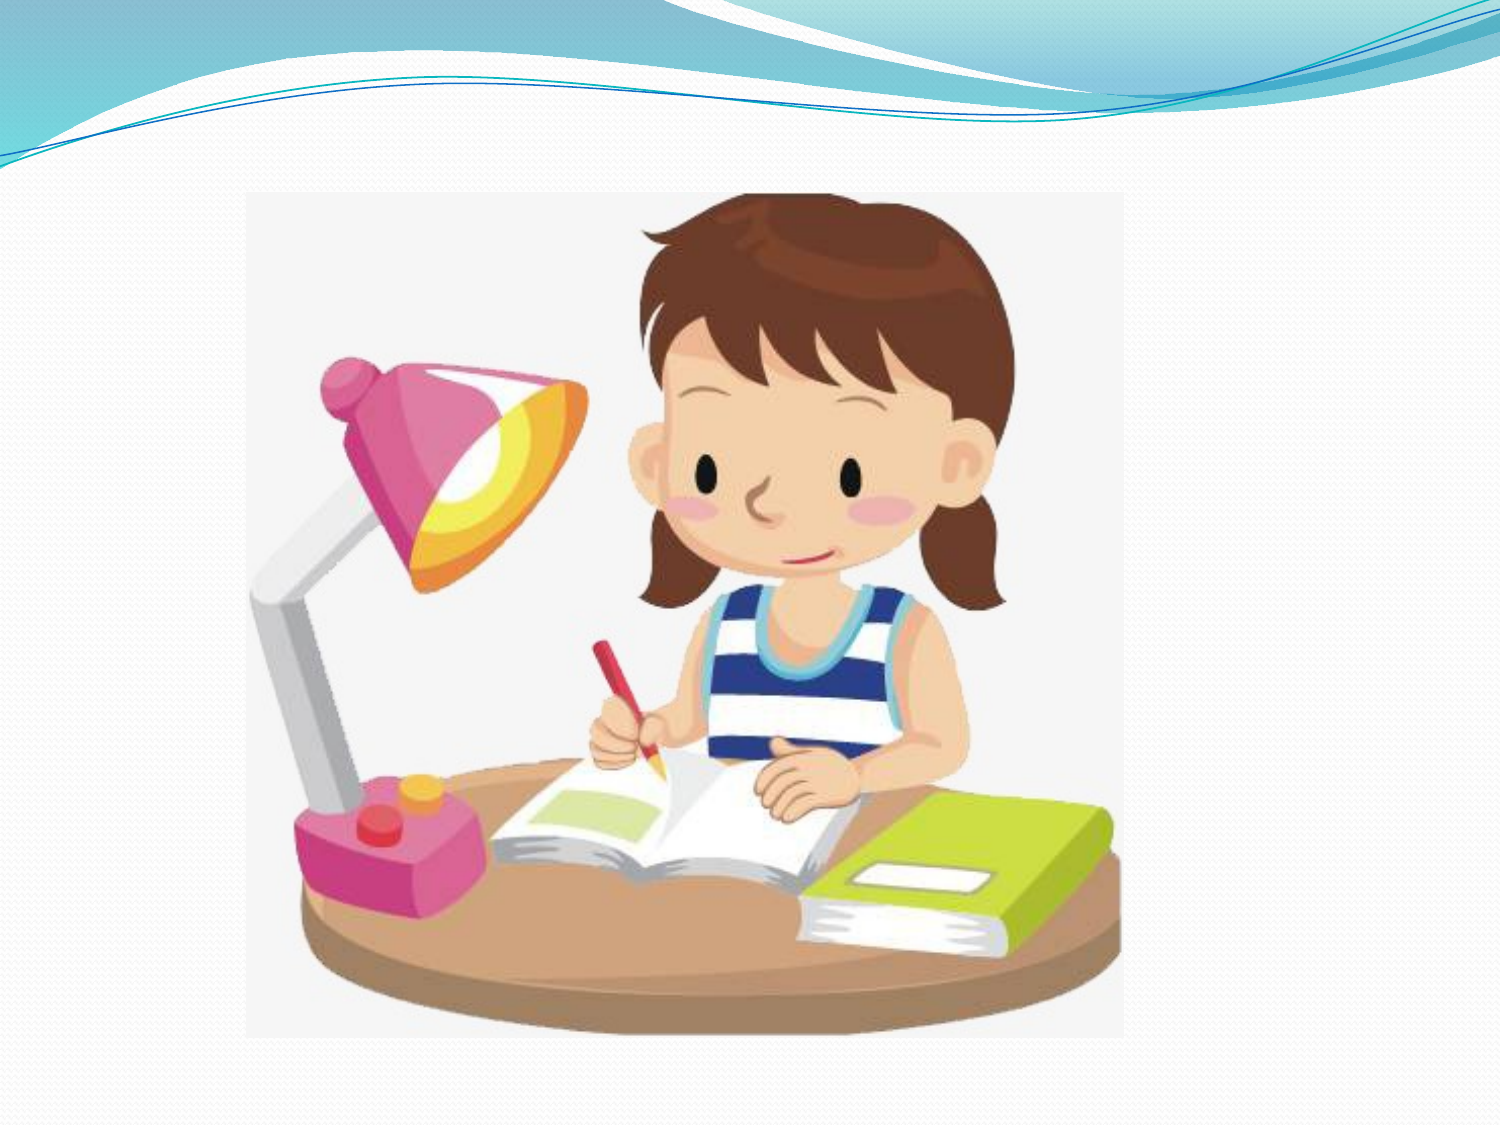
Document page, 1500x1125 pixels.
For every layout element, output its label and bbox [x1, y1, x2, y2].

list [245, 191, 1125, 1038]
